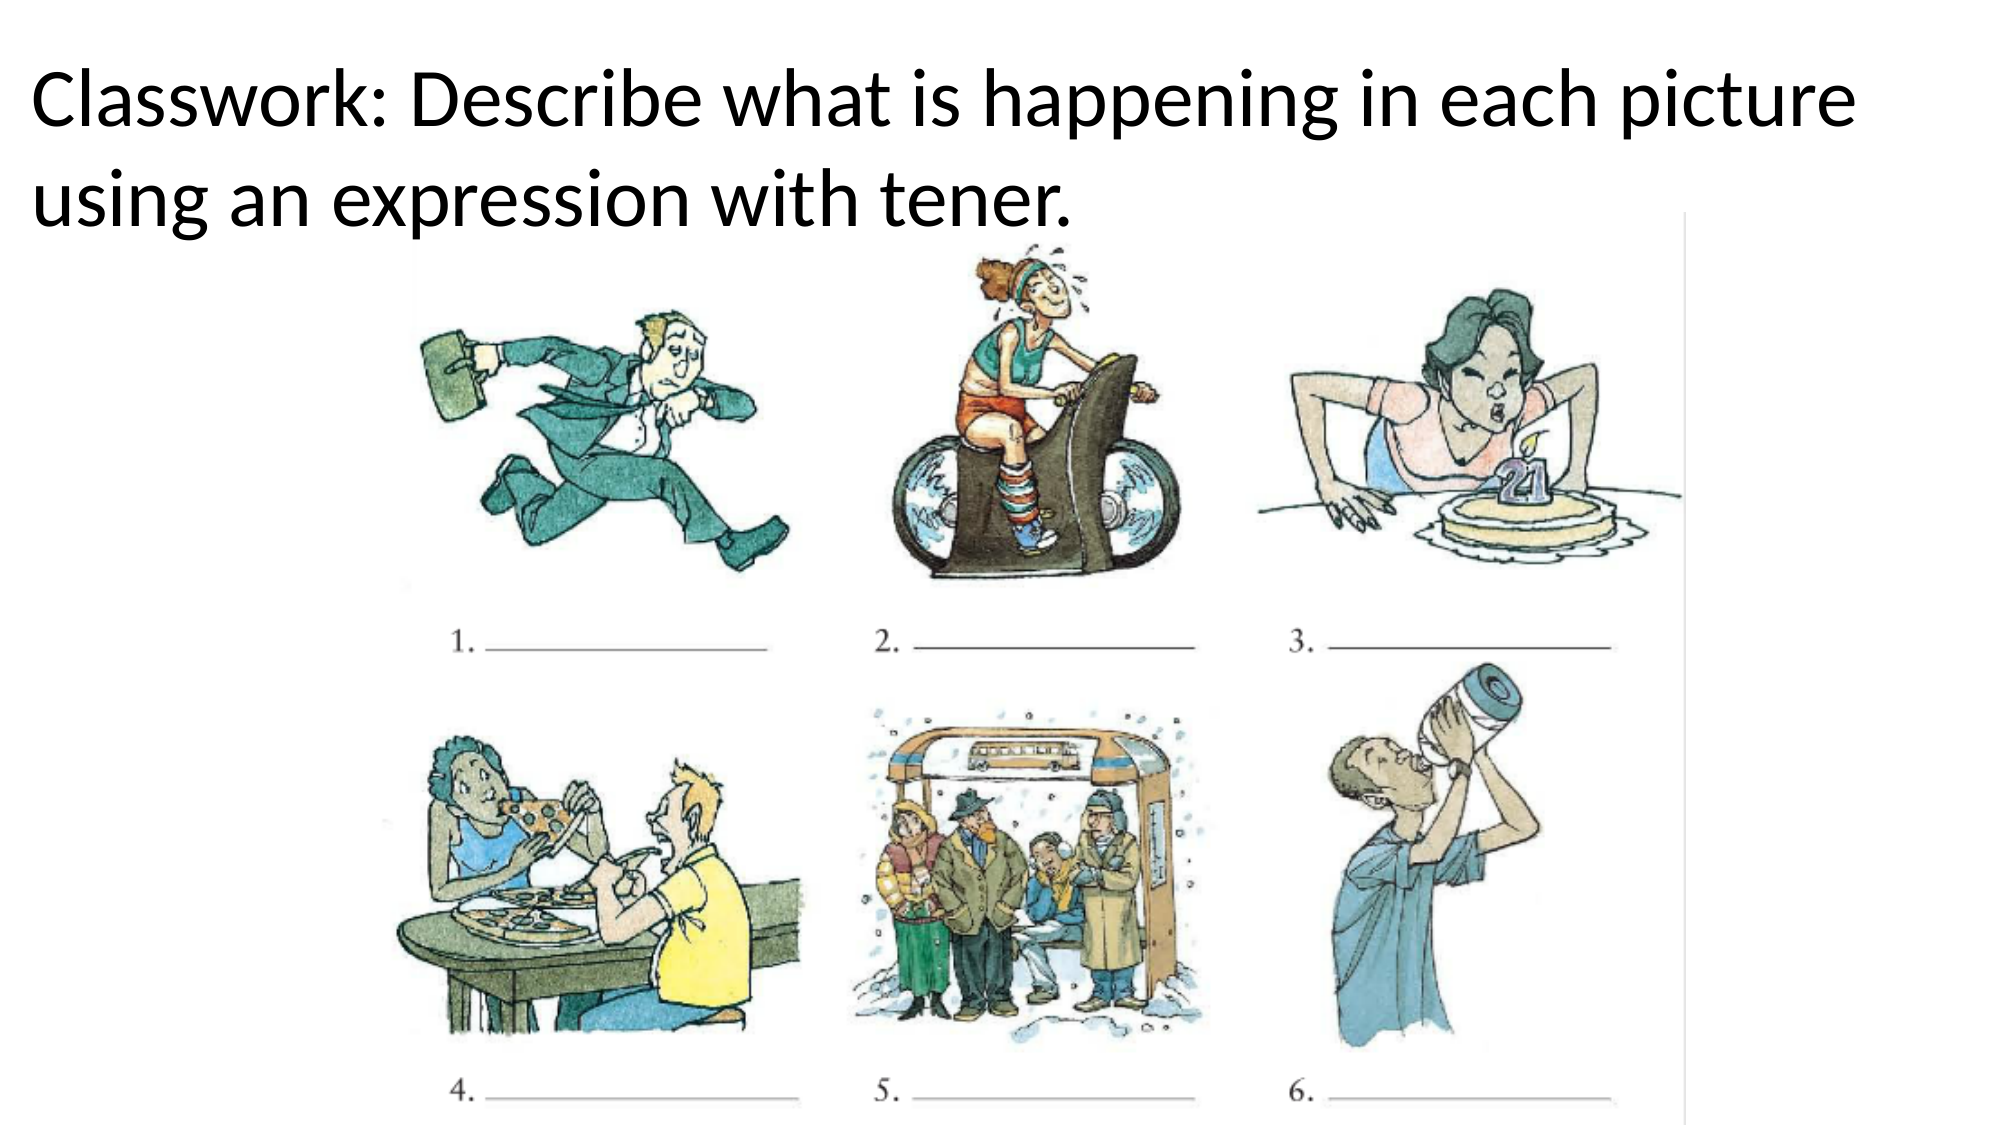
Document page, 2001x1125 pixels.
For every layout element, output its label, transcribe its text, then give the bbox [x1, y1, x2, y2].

text_box Classwork: Describe what is happening in each picture using an expression with tener. [16, 35, 1967, 251]
picture [379, 212, 1686, 1125]
